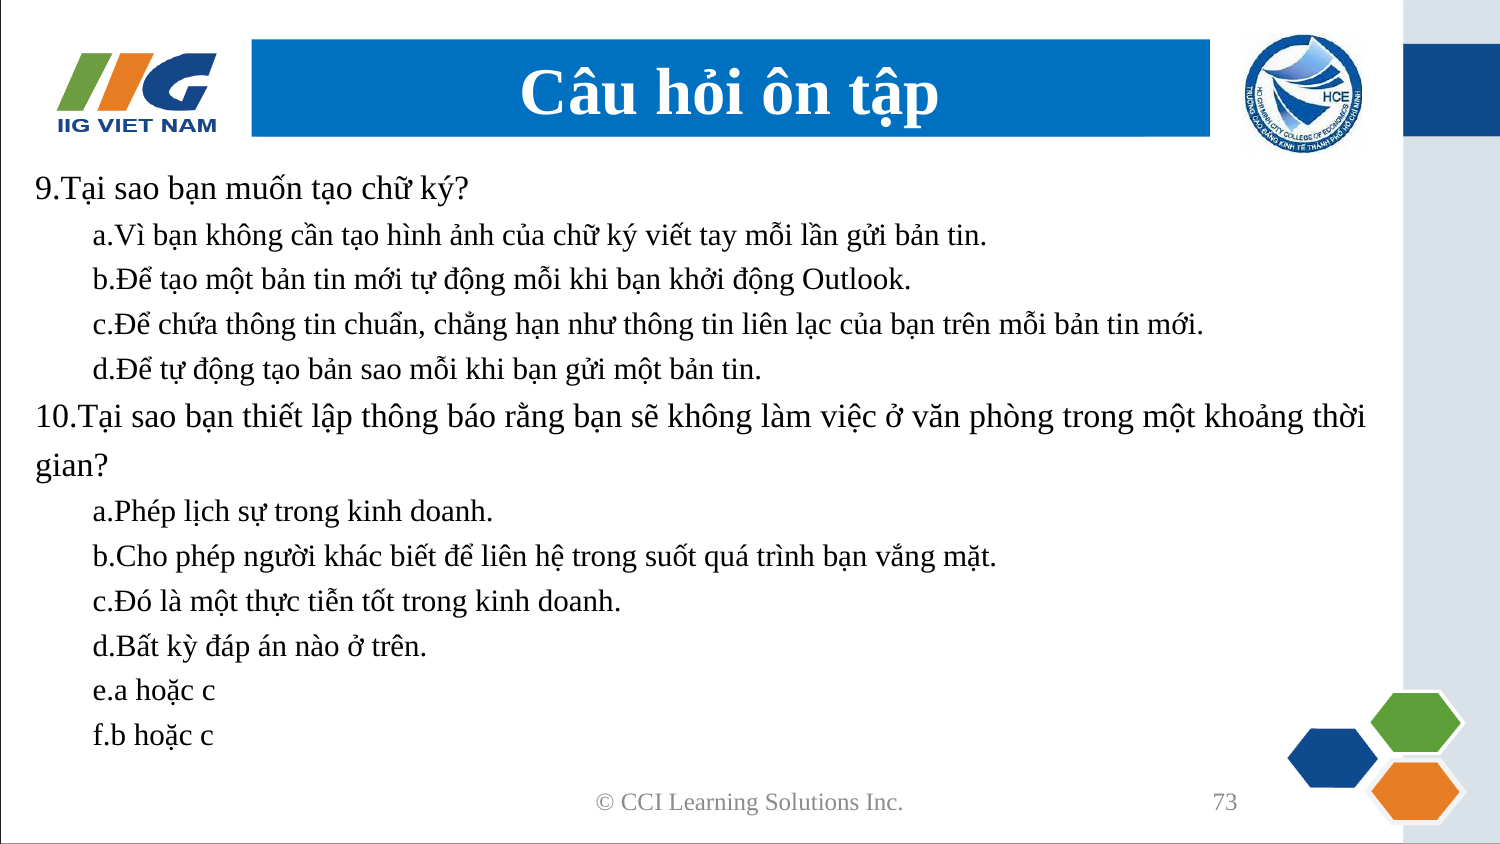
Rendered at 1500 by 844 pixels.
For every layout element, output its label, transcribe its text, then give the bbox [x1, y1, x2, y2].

slide_number 73 [1050, 778, 1400, 823]
title Câu hỏi ôn tập [251, 39, 1210, 137]
picture [0, 0, 1500, 844]
list 9.Tại sao bạn muốn tạo chữ ký? a.Vì bạn không cần tạo hình ảnh của chữ ký viết tay mỗi lần gửi bản tin. b.Để tạo một bản tin mới tự động mỗi khi bạn khởi động Outlook. c.Để chứa thông tin chuẩn, chẳng hạn như thông tin liên lạc của bạn trên mỗi bản tin mới. d.Để tự động tạo bản sao mỗi khi bạn gửi một bản tin. 10.Tại sao bạn thiết lập thông báo rằng bạn sẽ không làm việc ở văn phòng trong một khoảng thời gian? a.Phép lịch sự trong kinh doanh. b.Cho phép người khác biết để liên hệ trong suốt quá trình bạn vắng mặt. c.Đó là một thực tiễn tốt trong kinh doanh. d.Bất kỳ đáp án nào ở trên. e.a hoặc c f.b hoặc c [20, 150, 1391, 766]
footer © CCI Learning Solutions Inc. [512, 778, 988, 823]
